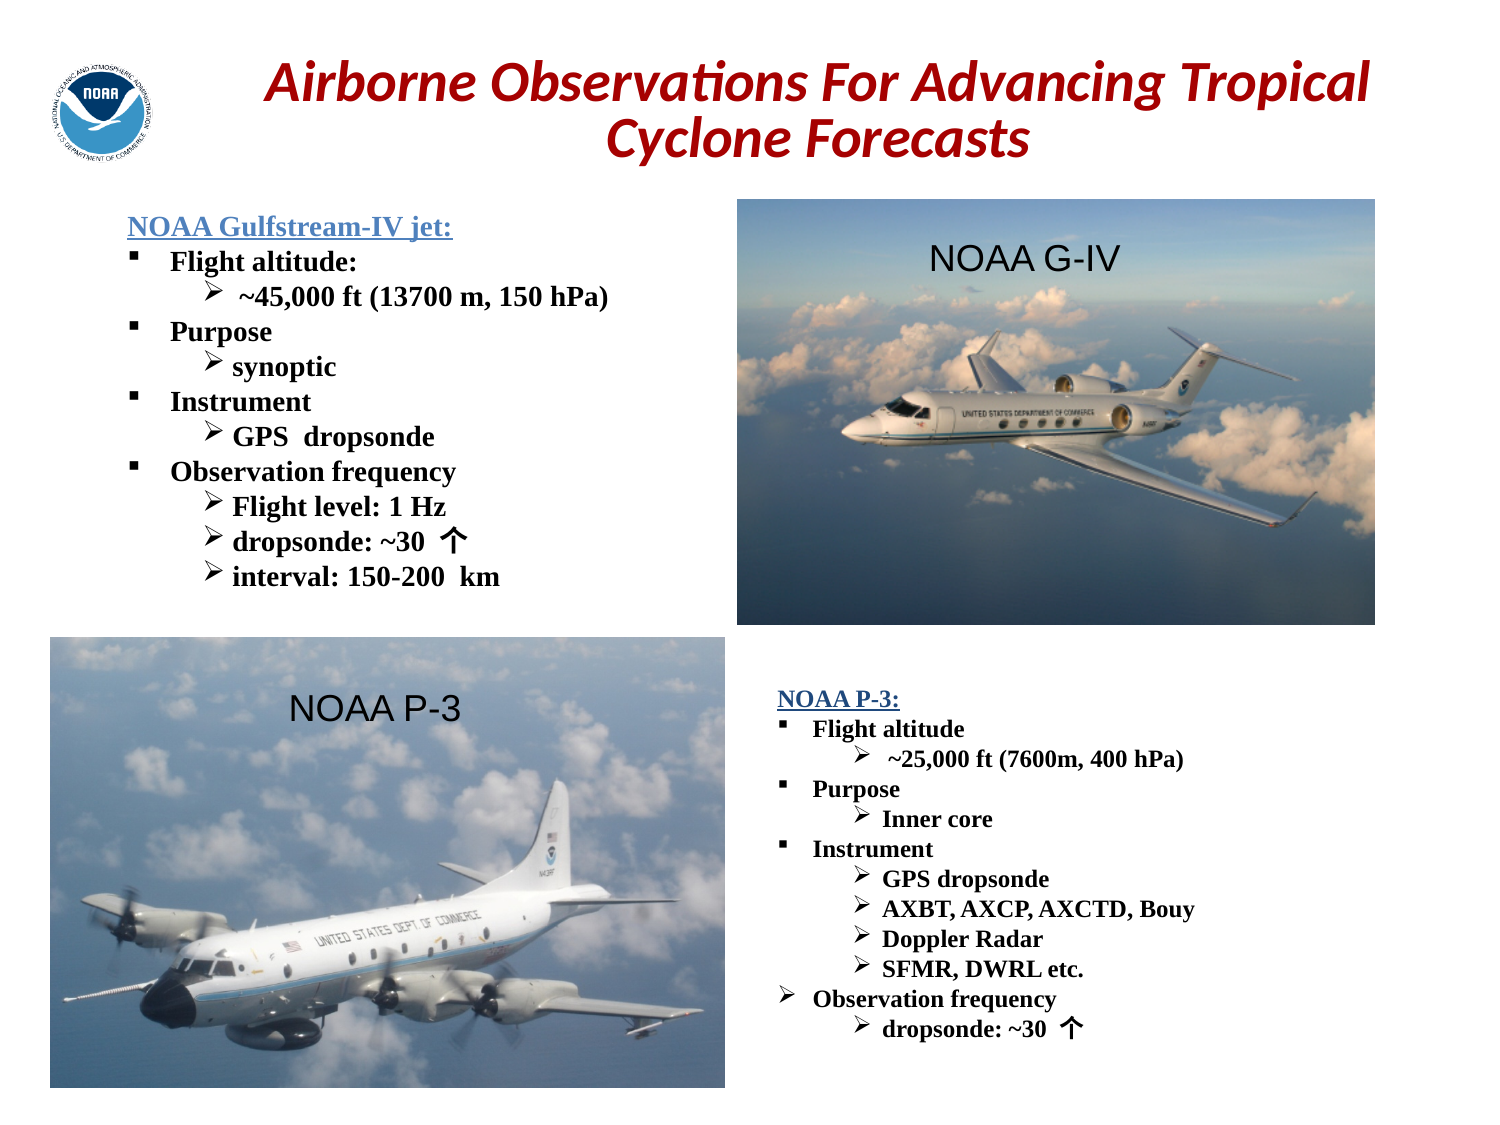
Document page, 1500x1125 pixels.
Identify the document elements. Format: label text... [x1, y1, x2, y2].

picture [737, 199, 1376, 626]
text_box NOAA P-3: Flight altitude ~25,000 ft (7600m, 400 hPa) Purpose Inner core Instrument GPS dropsonde AXBT, AXCP, AXCTD, Bouy Doppler Radar SFMR, DWRL etc. Observation frequency dropsonde: ~30 个 [762, 675, 1363, 1050]
picture [49, 62, 153, 163]
text_box Airborne Observations For Advancing Tropical Cyclone Forecasts [174, 50, 1463, 175]
text_box NOAA Gulfstream-IV jet: Flight altitude: ~45,000 ft (13700 m, 150 hPa) Purpose synoptic Instrument GPS dropsonde Observation frequency Flight level: 1 Hz dropsonde: ~30 个 interval: 150-200 km [112, 199, 688, 600]
picture [49, 637, 726, 1088]
